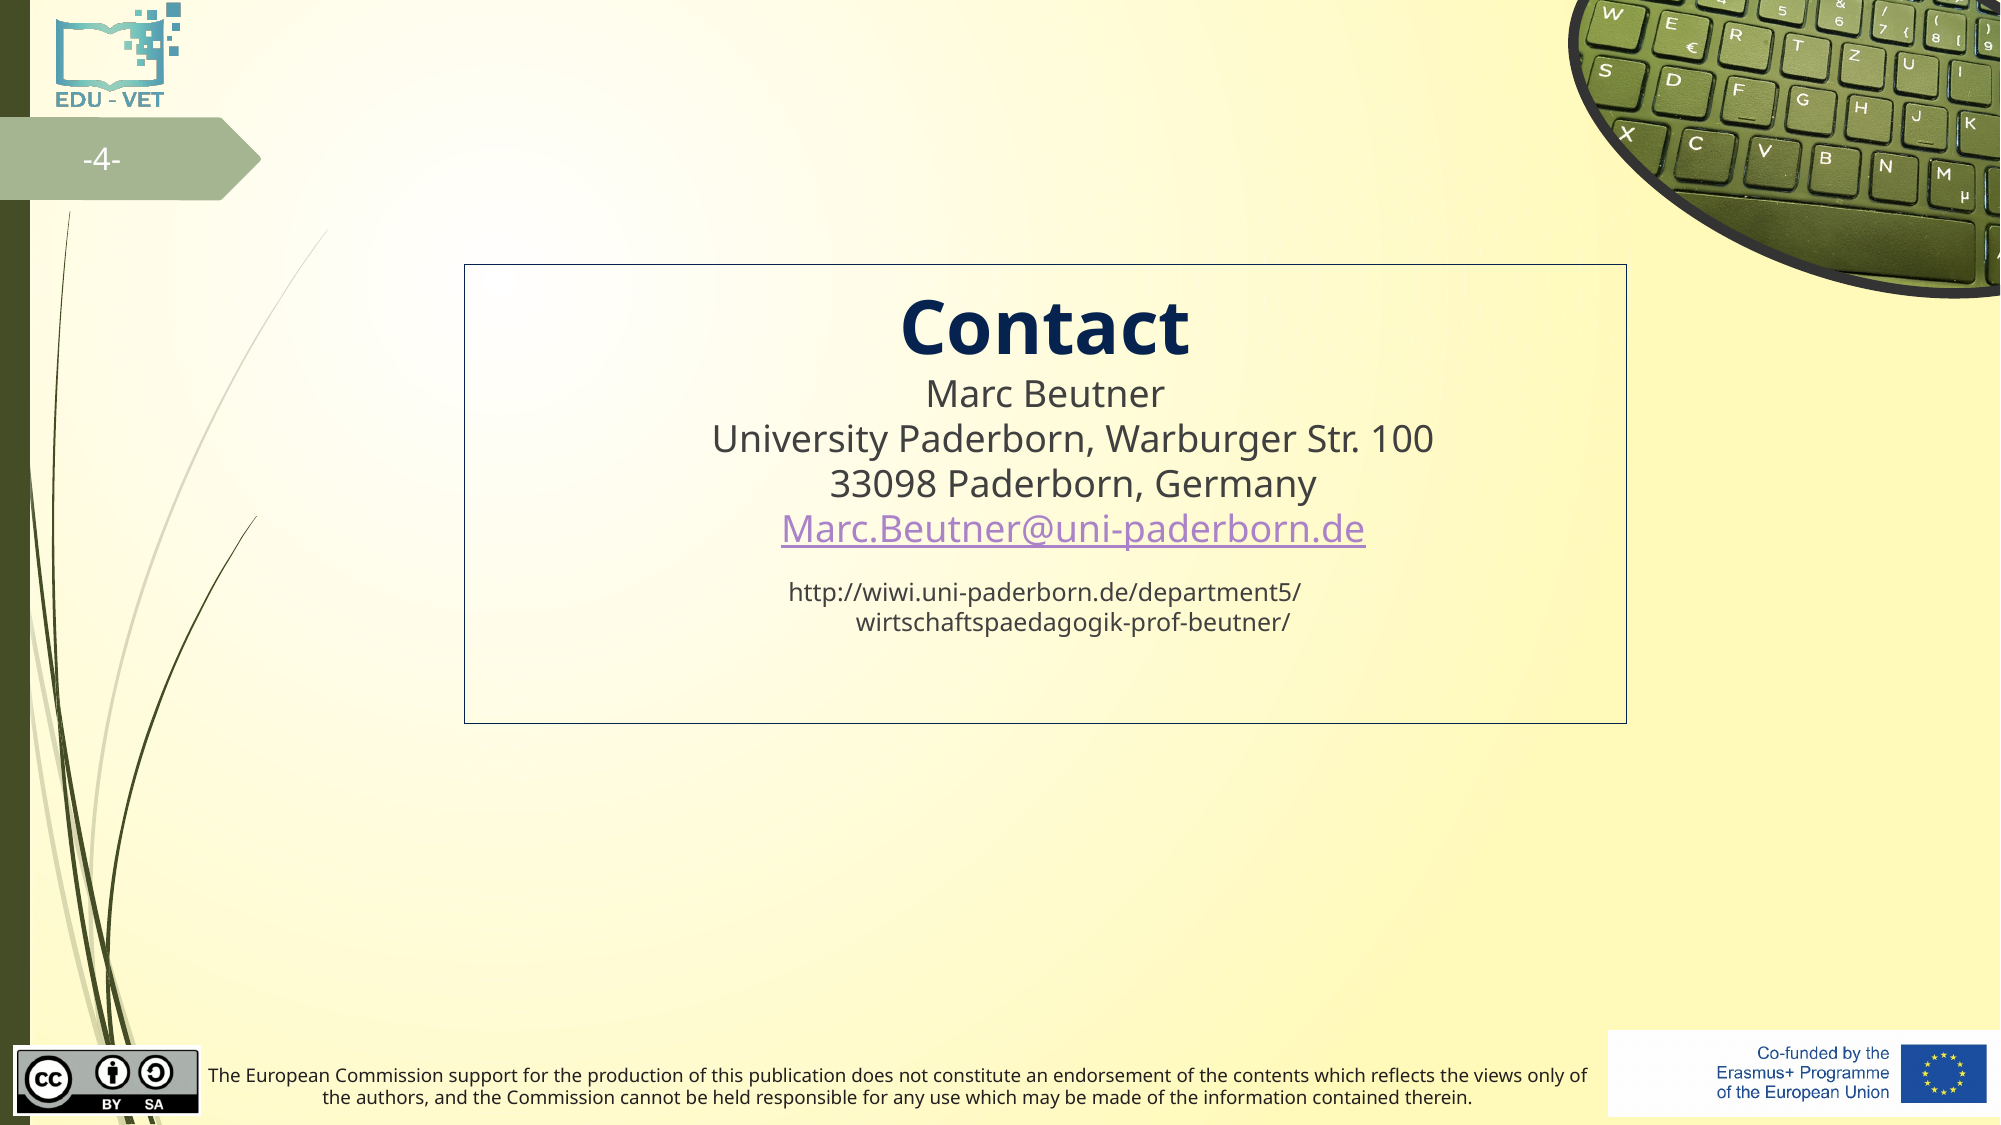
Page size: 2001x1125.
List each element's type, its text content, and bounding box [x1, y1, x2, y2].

picture [52, 0, 189, 123]
picture [1590, 0, 2001, 288]
picture [1608, 1029, 2000, 1117]
picture [13, 1045, 201, 1117]
text_box Contact Marc Beutner University Paderborn, Warburger Str. 100 33098 Paderborn, Germany Marc.Beutner@uni-paderborn.de http://wiwi.uni-paderborn.de/department5/ wirtschaftspaedagogik-prof-beutner/ [464, 264, 1627, 724]
text_box The European Commission support for the production of this publication does not constitute an endorsement of the contents which reflects the views only of the authors, and the Commission cannot be held responsible for any use which may be made of the information contained therein. [206, 1056, 1602, 1116]
